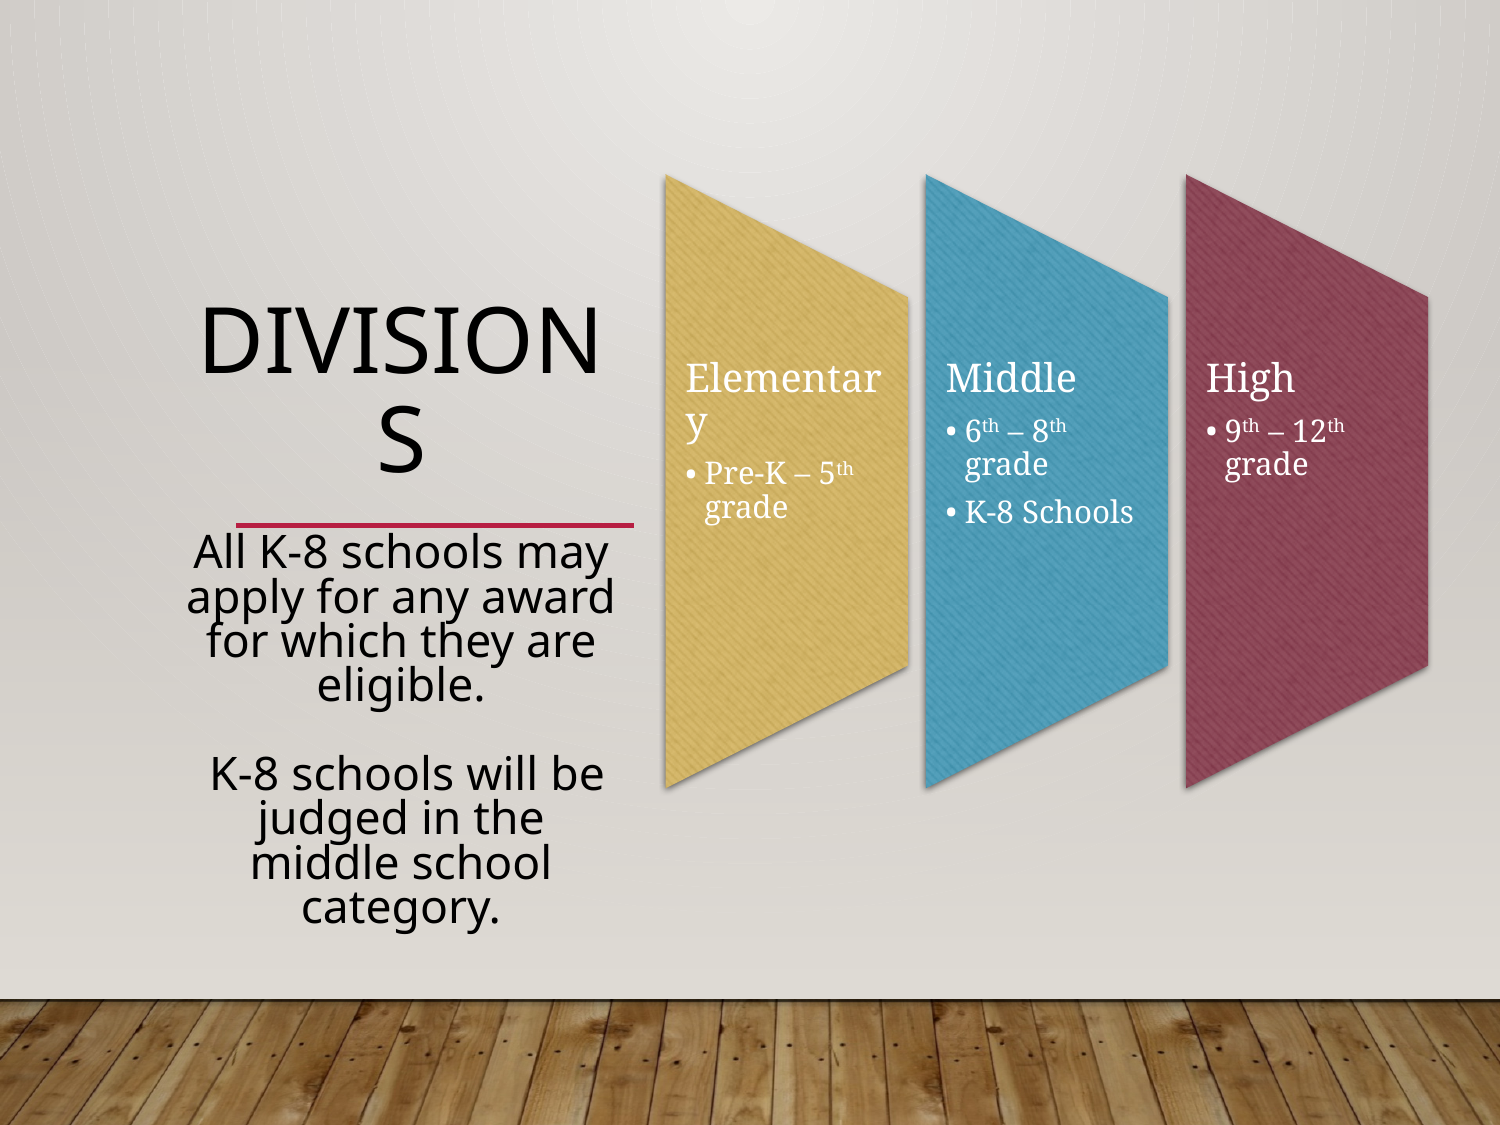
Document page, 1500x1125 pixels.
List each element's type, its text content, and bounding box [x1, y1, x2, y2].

picture [0, 999, 1500, 1125]
title Divisions [168, 131, 634, 500]
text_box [665, 174, 1429, 789]
list All K-8 schools may apply for any award for which they are eligible. K-8 schools will be judged in the middle school category. [168, 525, 635, 923]
